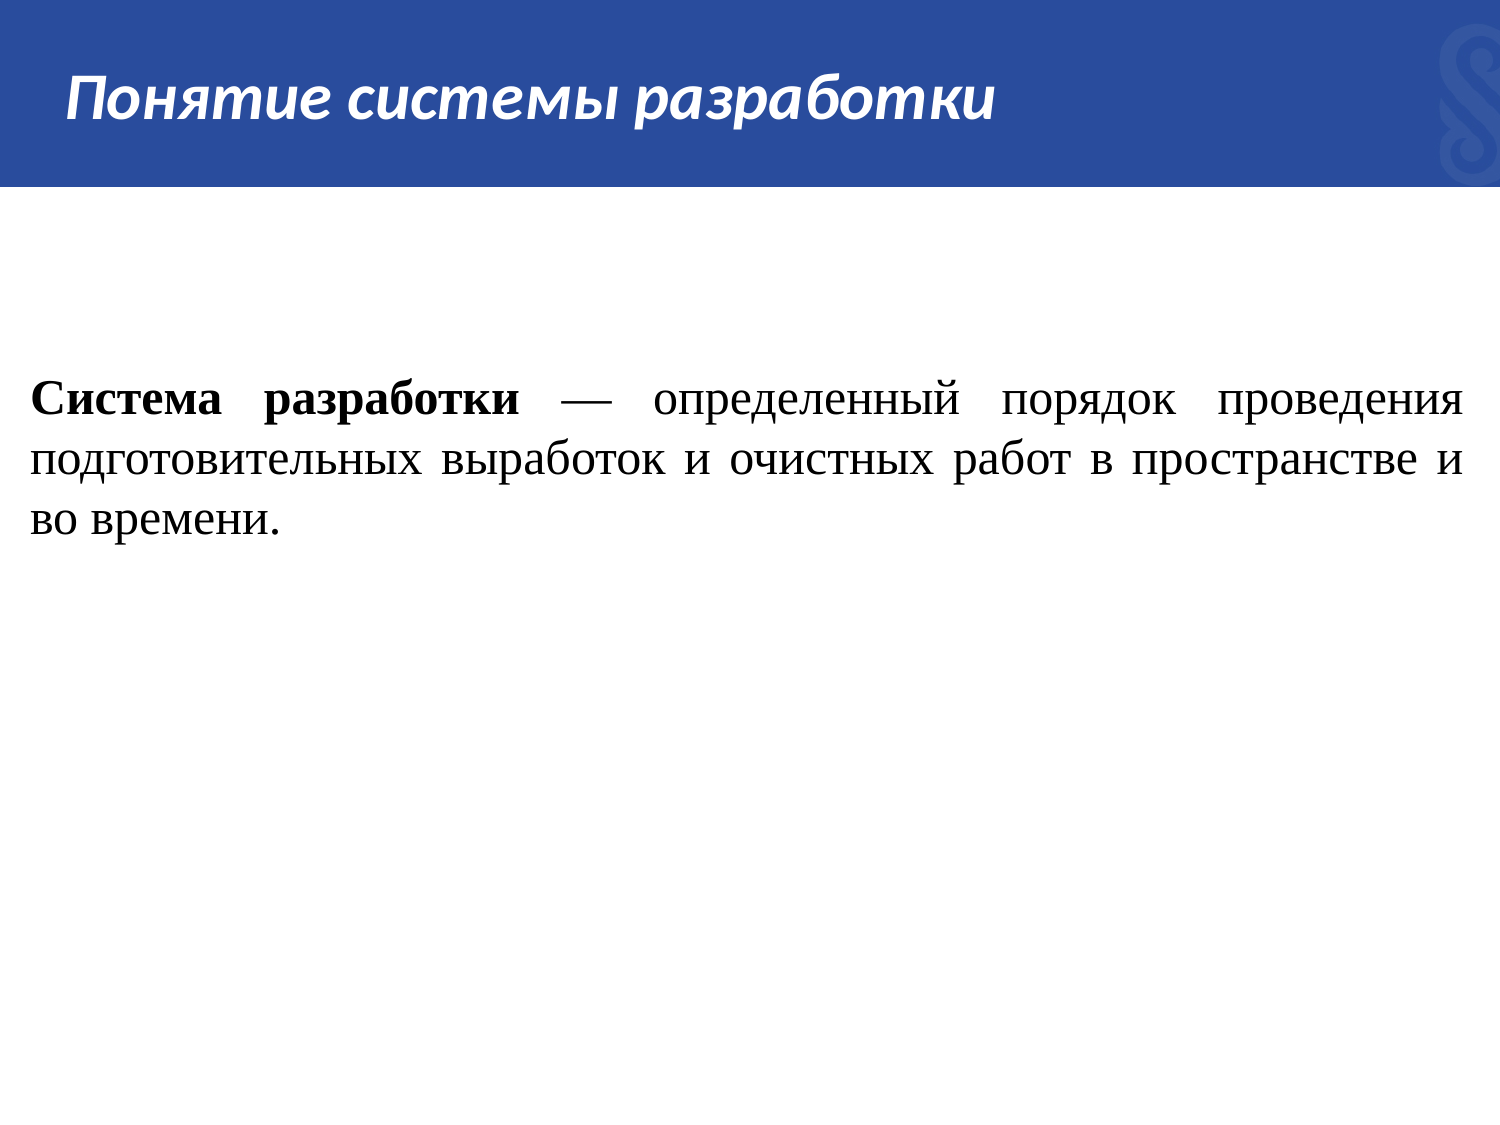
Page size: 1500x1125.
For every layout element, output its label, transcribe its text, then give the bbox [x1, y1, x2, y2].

text_box Система разработки — определенный порядок проведения подготовительных выработок и очистных работ в пространстве и во времени. [15, 357, 1479, 553]
picture [0, 0, 1500, 1125]
title Понятие системы разработки [49, 52, 1500, 143]
